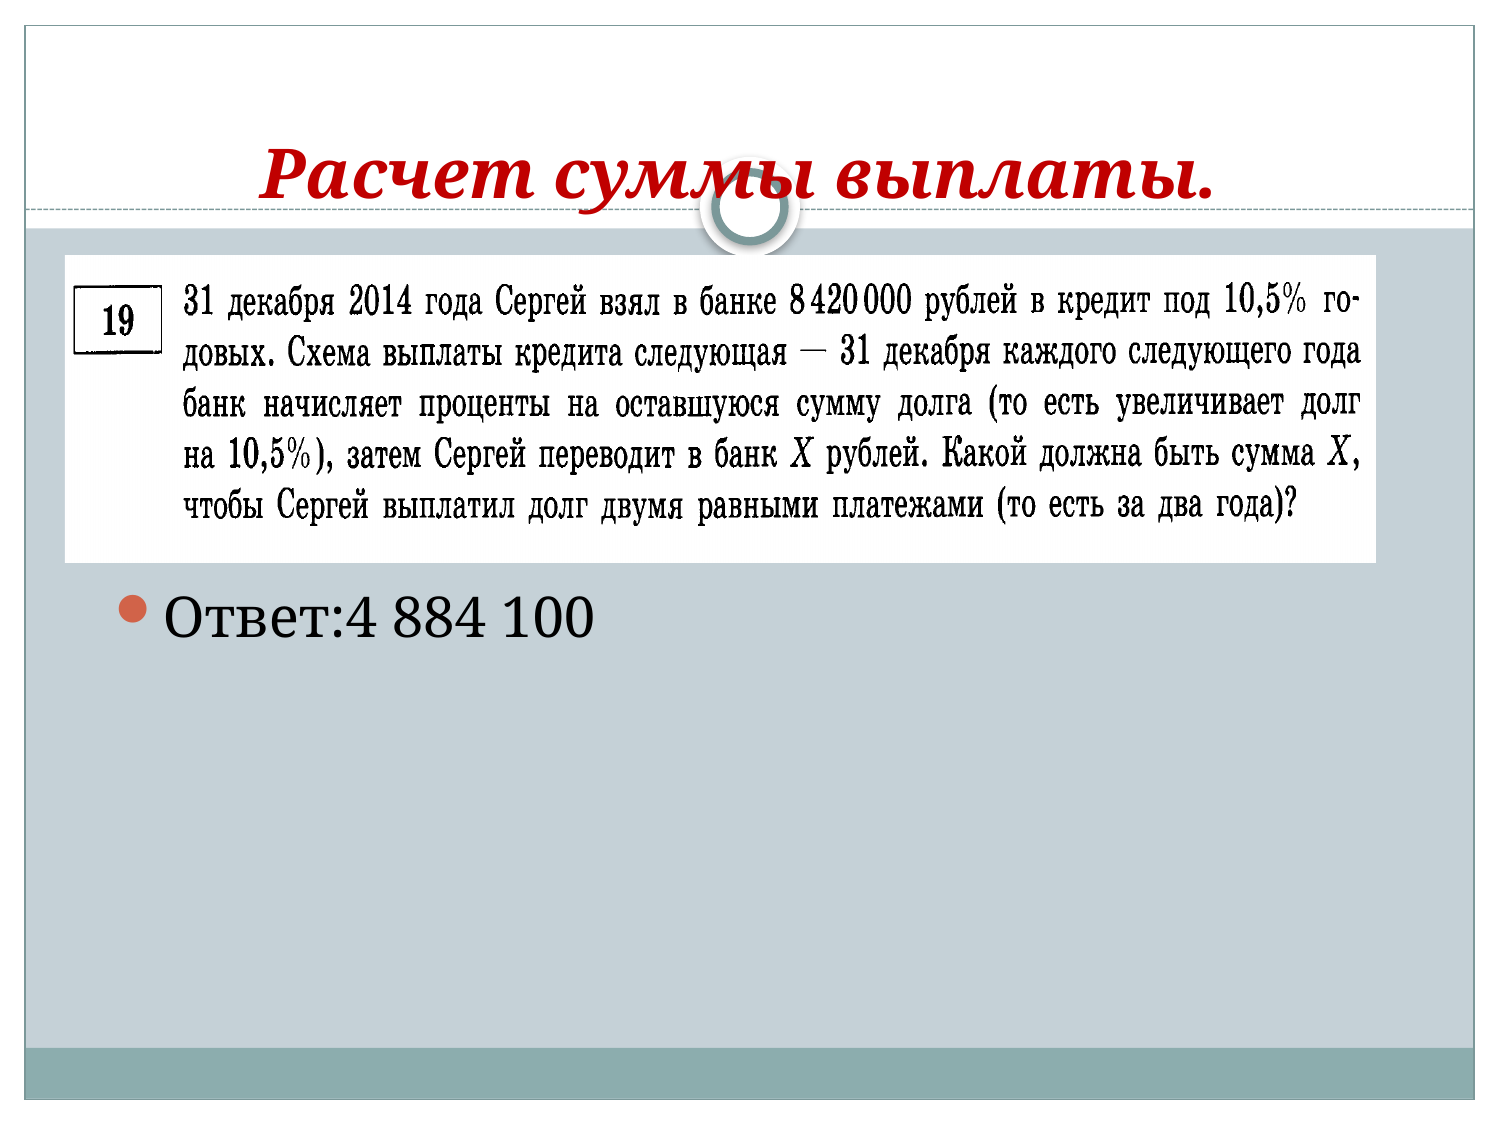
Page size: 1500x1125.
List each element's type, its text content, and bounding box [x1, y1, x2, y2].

picture [64, 255, 1377, 563]
list Ответ:4 884 100 [100, 574, 729, 734]
title Расчет суммы выплаты. [64, 90, 1415, 303]
